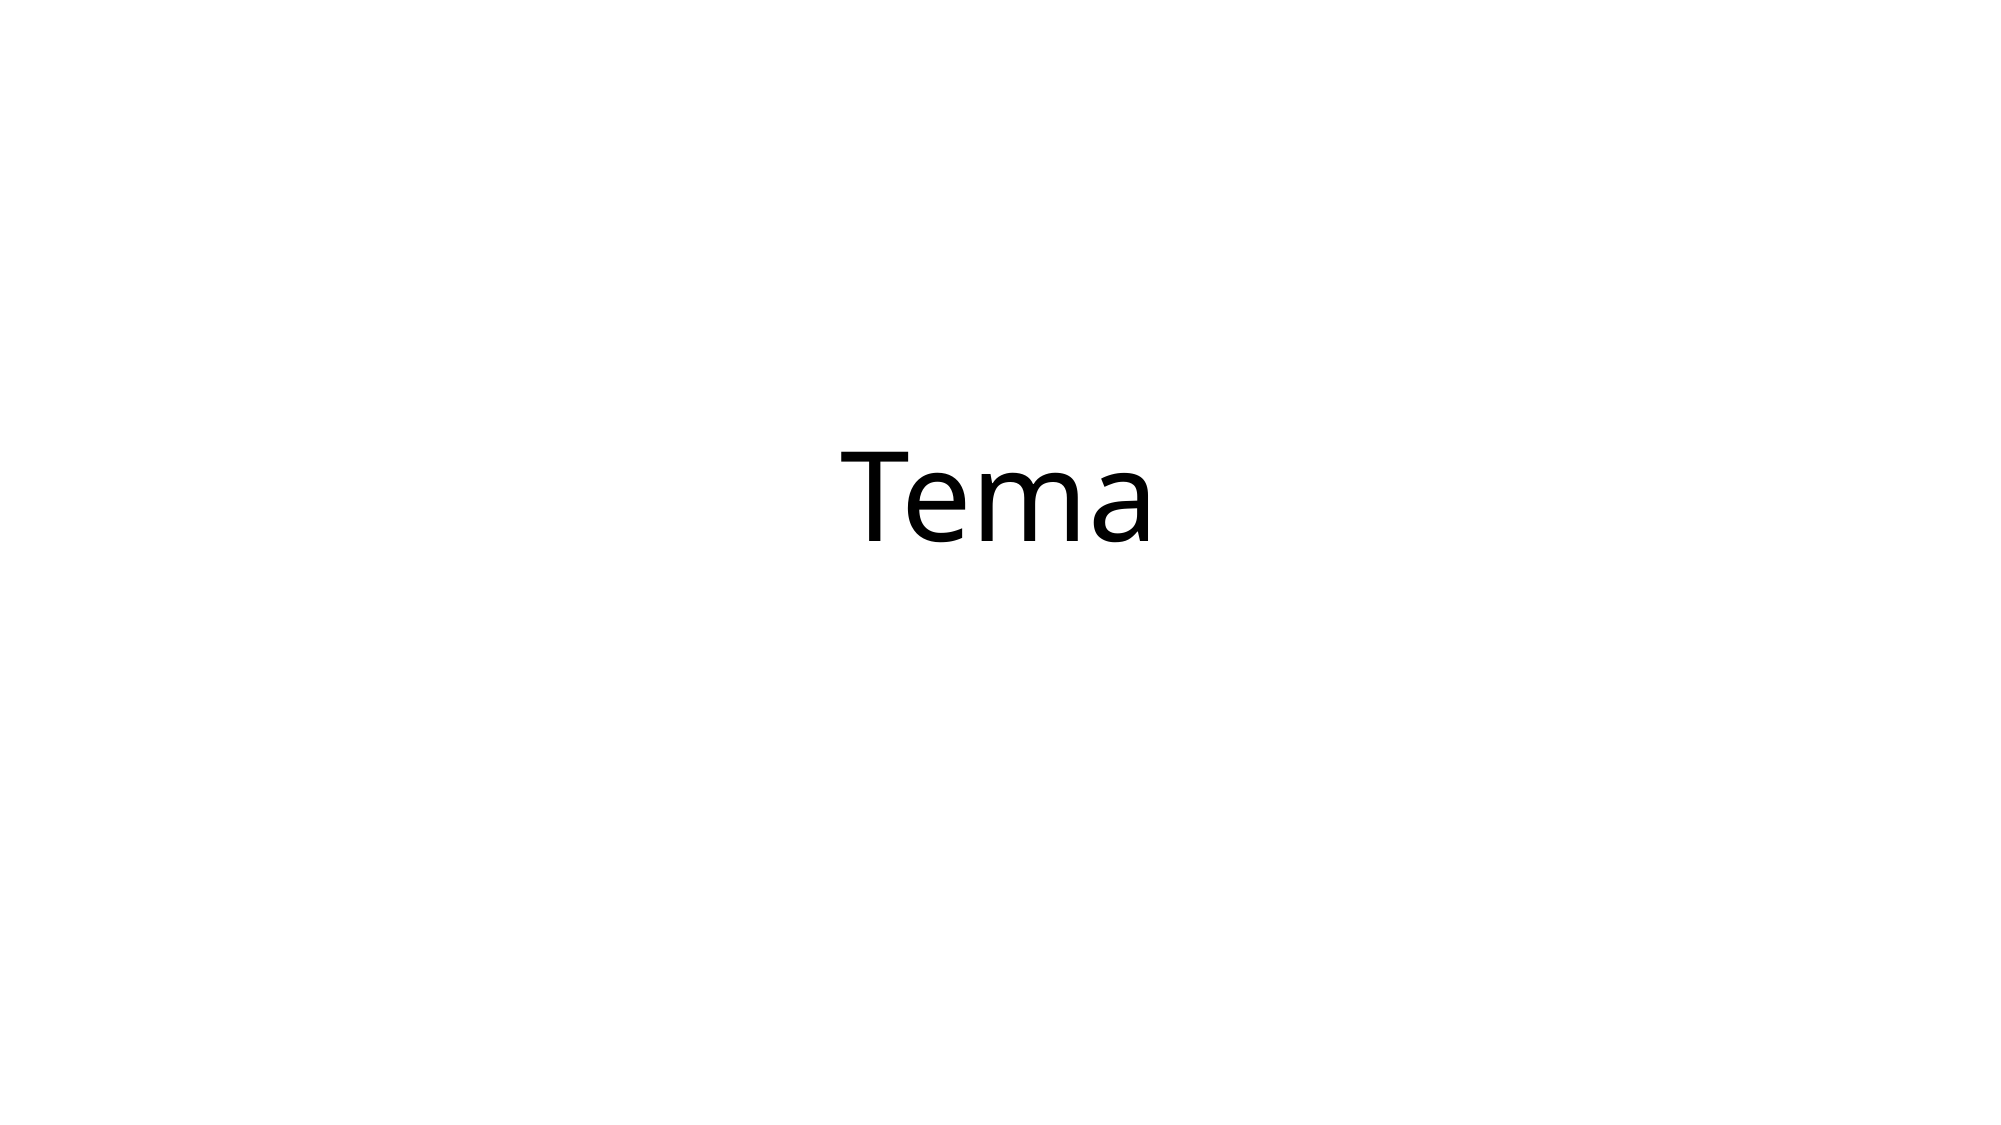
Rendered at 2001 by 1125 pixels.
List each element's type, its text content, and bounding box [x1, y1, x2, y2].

title Tema [249, 184, 1750, 576]
